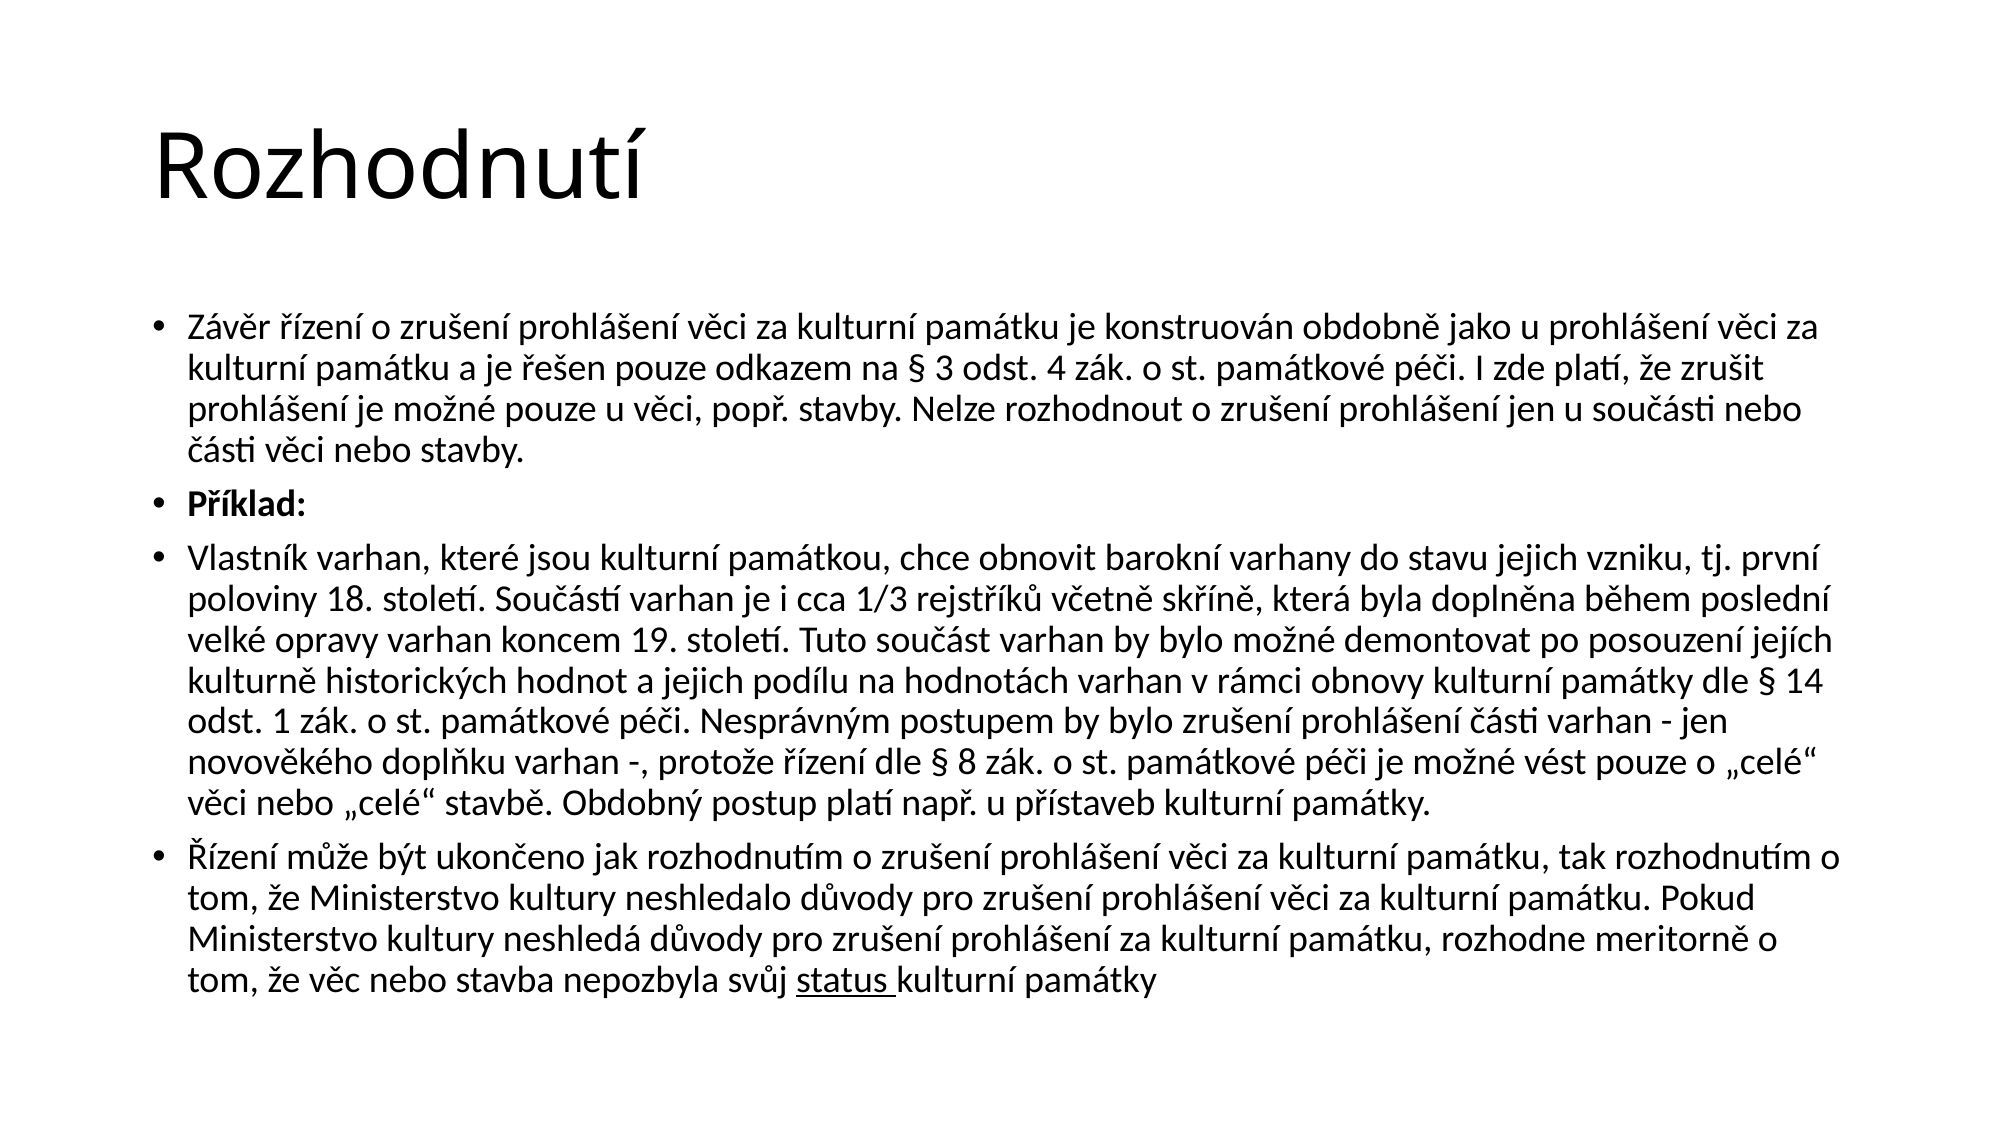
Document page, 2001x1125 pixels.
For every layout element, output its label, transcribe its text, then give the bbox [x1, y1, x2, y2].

list Závěr řízení o zrušení prohlášení věci za kulturní památku je konstruován obdobně jako u prohlášení věci za kulturní památku a je řešen pouze odkazem na § 3 odst. 4 zák. o st. památkové péči. I zde platí, že zrušit prohlášení je možné pouze u věci, popř. stavby. Nelze rozhodnout o zrušení prohlášení jen u součásti nebo části věci nebo stavby. Příklad: Vlastník varhan, které jsou kulturní památkou, chce obnovit barokní varhany do stavu jejich vzniku, tj. první poloviny 18. století. Součástí varhan je i cca 1/3 rejstříků včetně skříně, která byla doplněna během poslední velké opravy varhan koncem 19. století. Tuto součást varhan by bylo možné demontovat po posouzení jejích kulturně historických hodnot a jejich podílu na hodnotách varhan v rámci obnovy kulturní památky dle § 14 odst. 1 zák. o st. památkové péči. Nesprávným postupem by bylo zrušení prohlášení části varhan - jen novověkého doplňku varhan -, protože řízení dle § 8 zák. o st. památkové péči je možné vést pouze o „celé“ věci nebo „celé“ stavbě. Obdobný postup platí např. u přístaveb kulturní památky. Řízení může být ukončeno jak rozhodnutím o zrušení prohlášení věci za kulturní památku, tak rozhodnutím o tom, že Ministerstvo kultury neshledalo důvody pro zrušení prohlášení věci za kulturní památku. Pokud Ministerstvo kultury neshledá důvody pro zrušení prohlášení za kulturní památku, rozhodne meritorně o tom, že věc nebo stavba nepozbyla svůj status kulturní památky [137, 299, 1863, 1014]
title Rozhodnutí [137, 59, 1863, 278]
